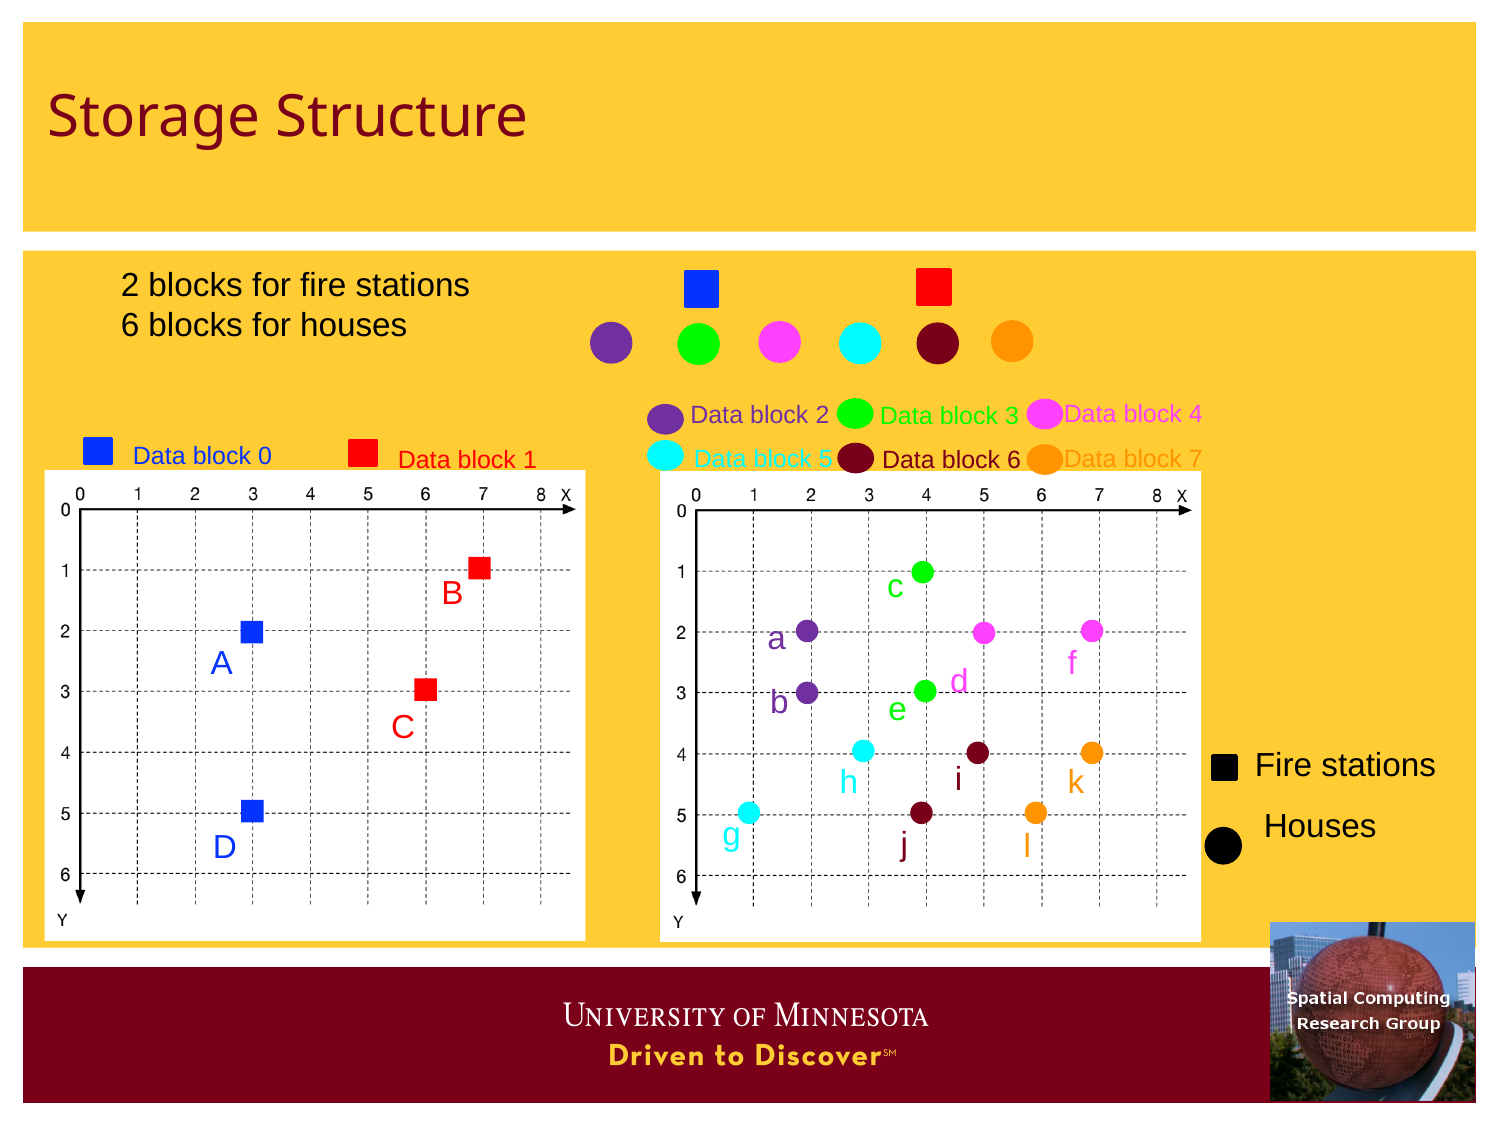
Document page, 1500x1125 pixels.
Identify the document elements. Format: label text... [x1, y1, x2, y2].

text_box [1205, 735, 1453, 865]
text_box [84, 432, 554, 482]
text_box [648, 391, 1219, 483]
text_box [591, 321, 1032, 364]
text_box 2 blocks for fire stations 6 blocks for houses [106, 255, 512, 351]
picture [23, 22, 1476, 1103]
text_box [659, 491, 1202, 943]
title Storage Structure [32, 54, 1446, 172]
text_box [685, 269, 950, 307]
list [44, 469, 586, 941]
